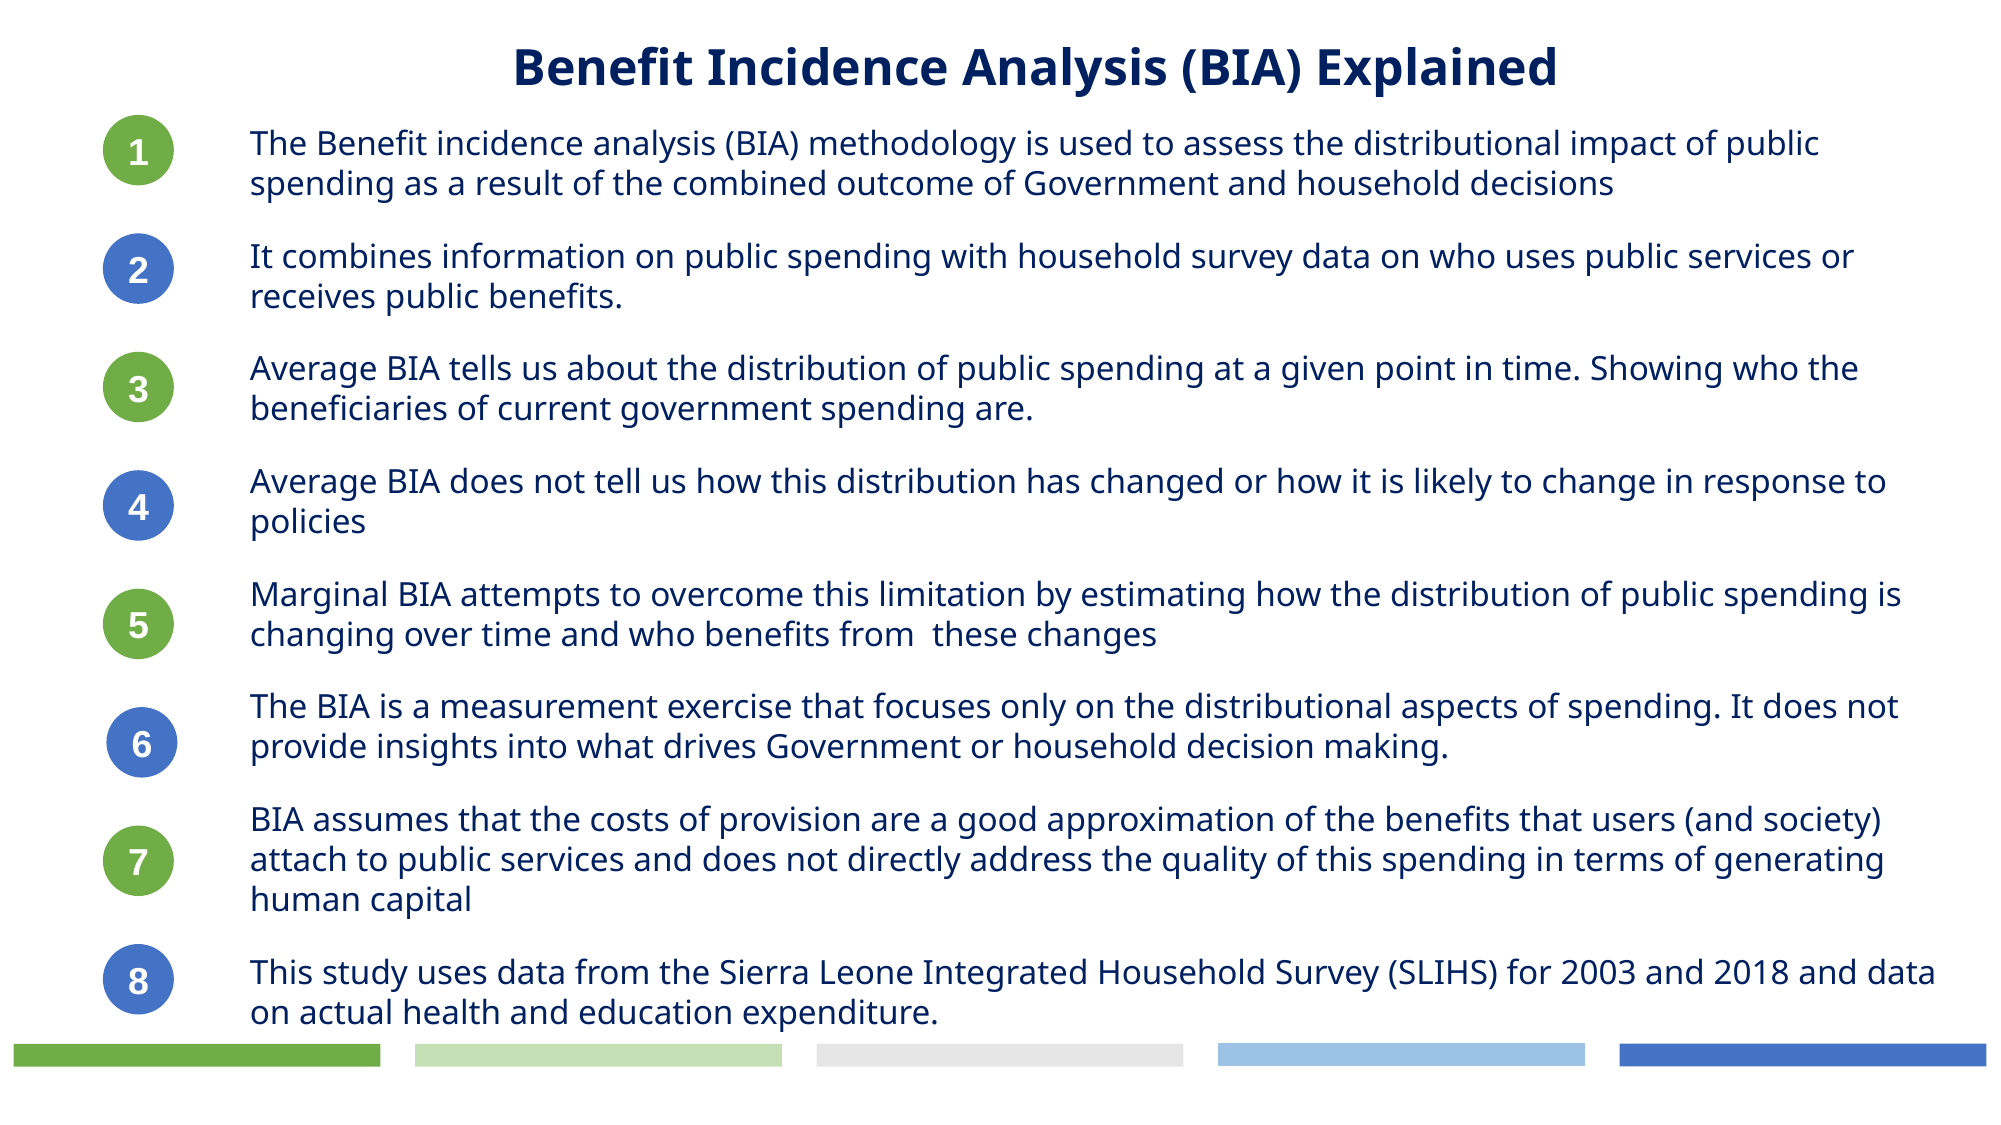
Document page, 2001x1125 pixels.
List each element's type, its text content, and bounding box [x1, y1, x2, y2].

text_box 5 [100, 586, 176, 662]
text_box 4 [100, 468, 176, 543]
text_box Marginal BIA attempts to overcome this limitation by estimating how the distribution of public spending is changing over time and who benefits from these changes [235, 565, 1968, 661]
text_box 8 [100, 941, 176, 1017]
text_box Average BIA does not tell us how this distribution has changed or how it is likely to change in response to policies [235, 452, 1955, 548]
text_box The Benefit incidence analysis (BIA) methodology is used to assess the distributional impact of public spending as a result of the combined outcome of Government and household decisions [235, 114, 1955, 210]
text_box 3 [100, 349, 176, 425]
text_box The BIA is a measurement exercise that focuses only on the distributional aspects of spending. It does not provide insights into what drives Government or household decision making. [235, 678, 1955, 773]
text_box BIA assumes that the costs of provision are a good approximation of the benefits that users (and society) attach to public services and does not directly address the quality of this spending in terms of generating human capital [235, 790, 1955, 926]
text_box It combines information on public spending with household survey data on who uses public services or receives public benefits. [235, 227, 1955, 323]
text_box Average BIA tells us about the distribution of public spending at a given point in time. Showing who the beneficiaries of current government spending are. [235, 340, 1968, 435]
text_box 7 [100, 823, 176, 899]
text_box 6 [104, 704, 180, 780]
text_box 1 [100, 112, 176, 188]
text_box Benefit Incidence Analysis (BIA) Explained [74, 15, 1942, 124]
text_box 2 [100, 231, 176, 306]
text_box This study uses data from the Sierra Leone Integrated Household Survey (SLIHS) for 2003 and 2018 and data on actual health and education expenditure. [235, 943, 1955, 1039]
